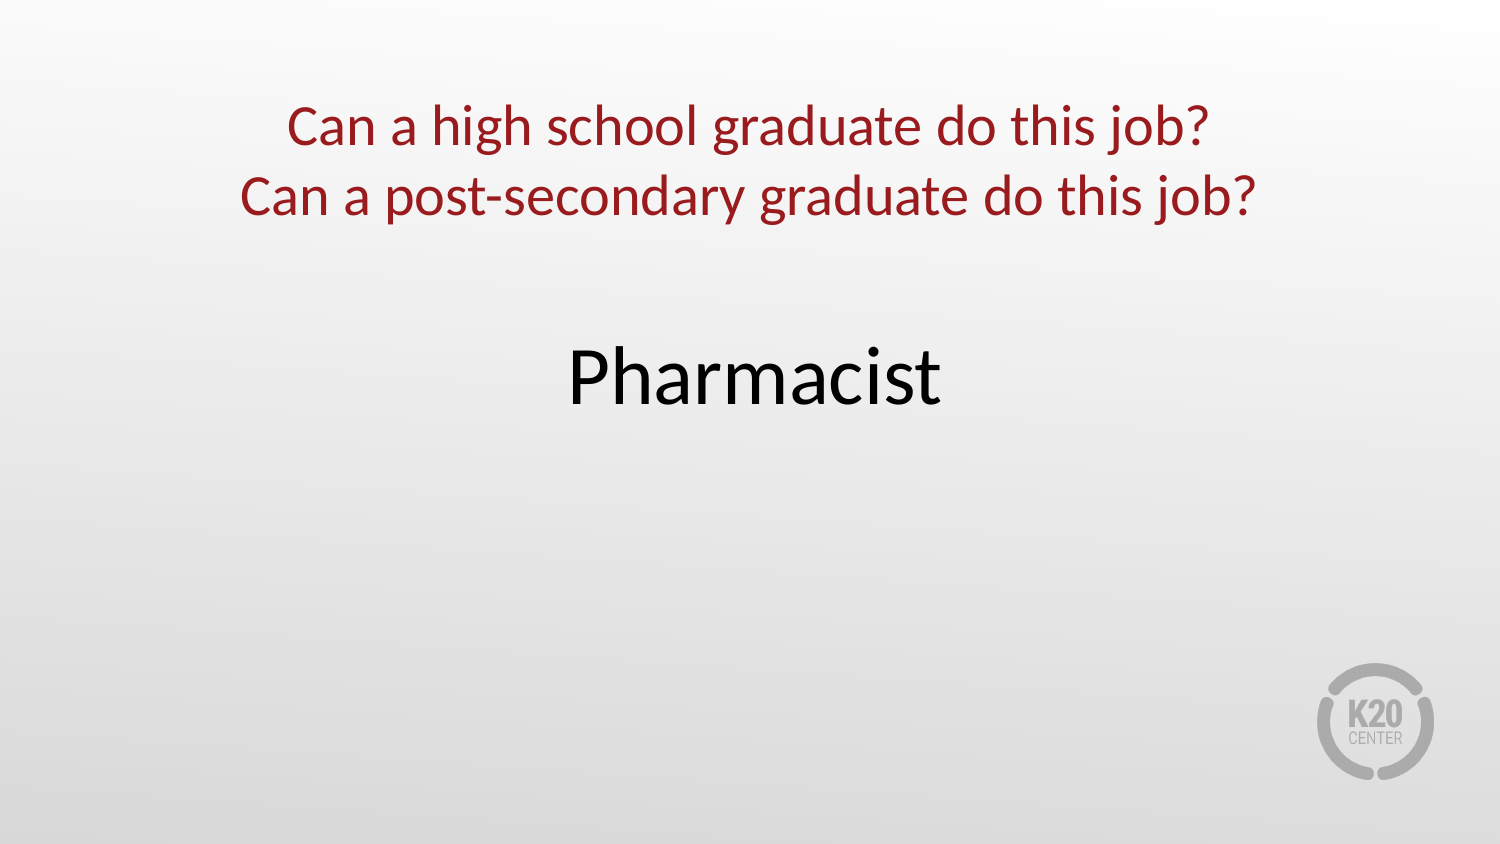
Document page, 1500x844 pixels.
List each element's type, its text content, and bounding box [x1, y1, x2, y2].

picture [1300, 646, 1451, 797]
list Pharmacist [75, 238, 1425, 779]
title Can a high school graduate do this job? Can a post-secondary graduate do this job? [75, 86, 1425, 228]
